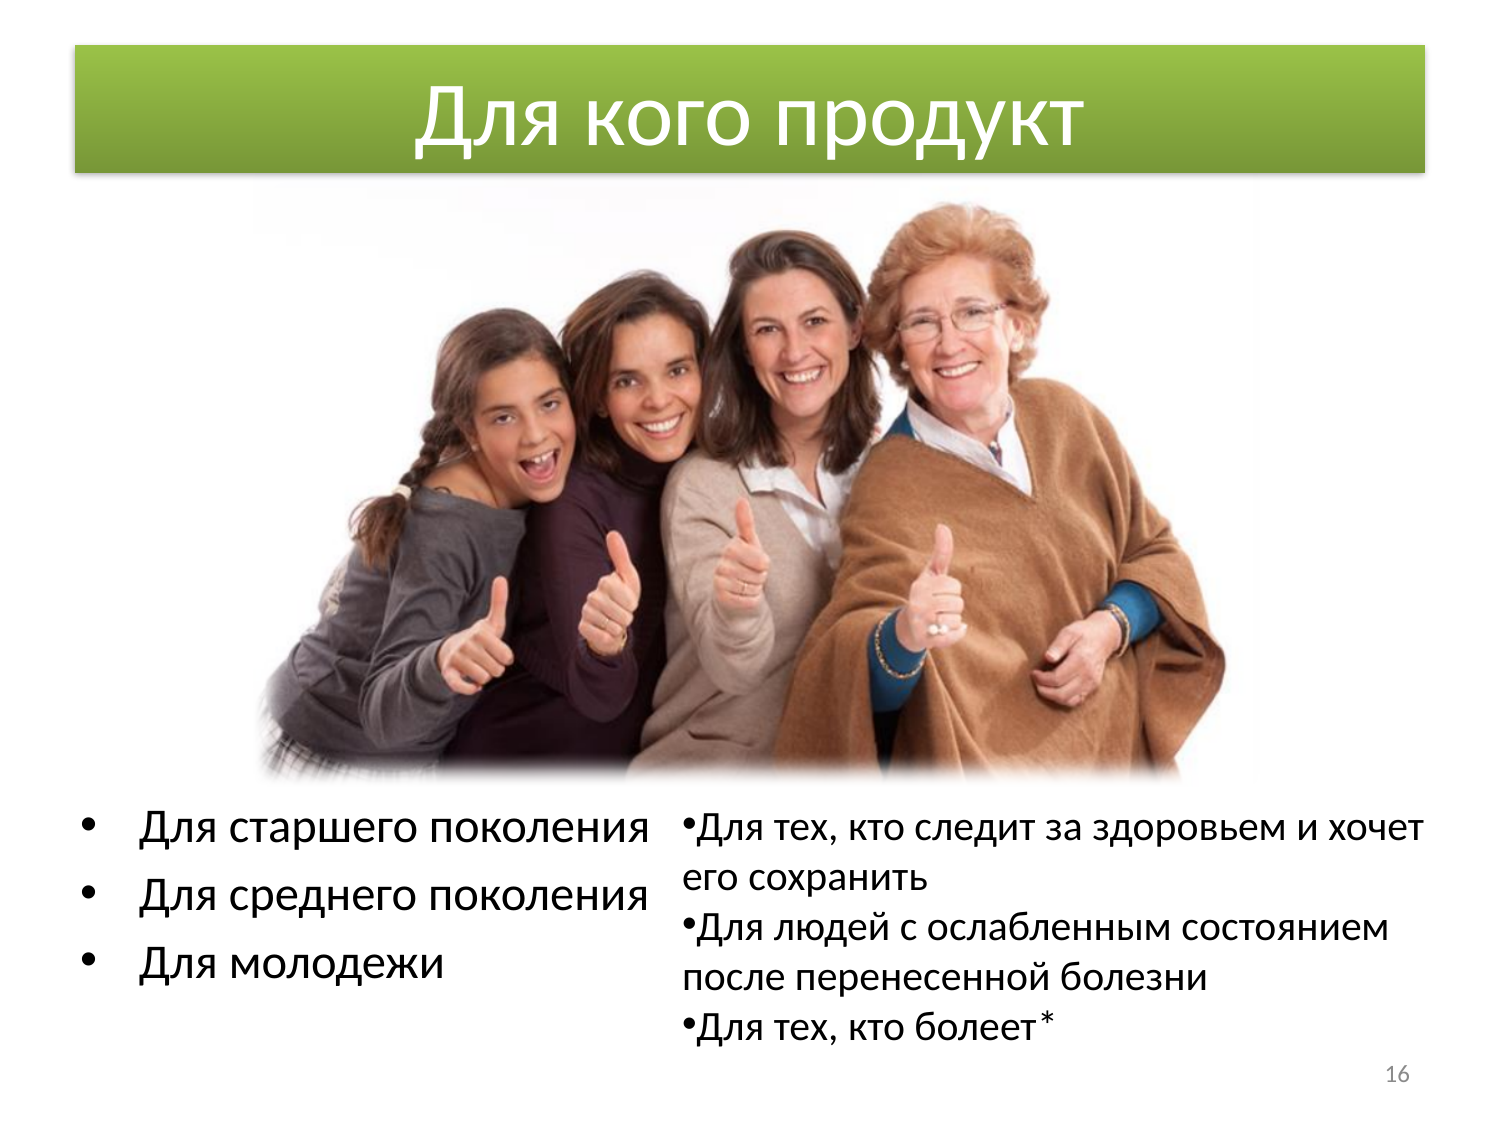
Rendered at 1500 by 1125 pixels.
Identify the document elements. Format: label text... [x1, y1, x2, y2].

list Для старшего поколения Для среднего поколения Для молодежи [64, 786, 667, 1005]
slide_number 16 [1074, 1056, 1425, 1103]
title Для кого продукт [75, 45, 1425, 173]
picture [253, 164, 1260, 788]
text_box Для тех, кто следит за здоровьем и хочет его сохранить Для людей с ослабленным состоянием после перенесенной болезни Для тех, кто болеет* [667, 791, 1447, 1056]
